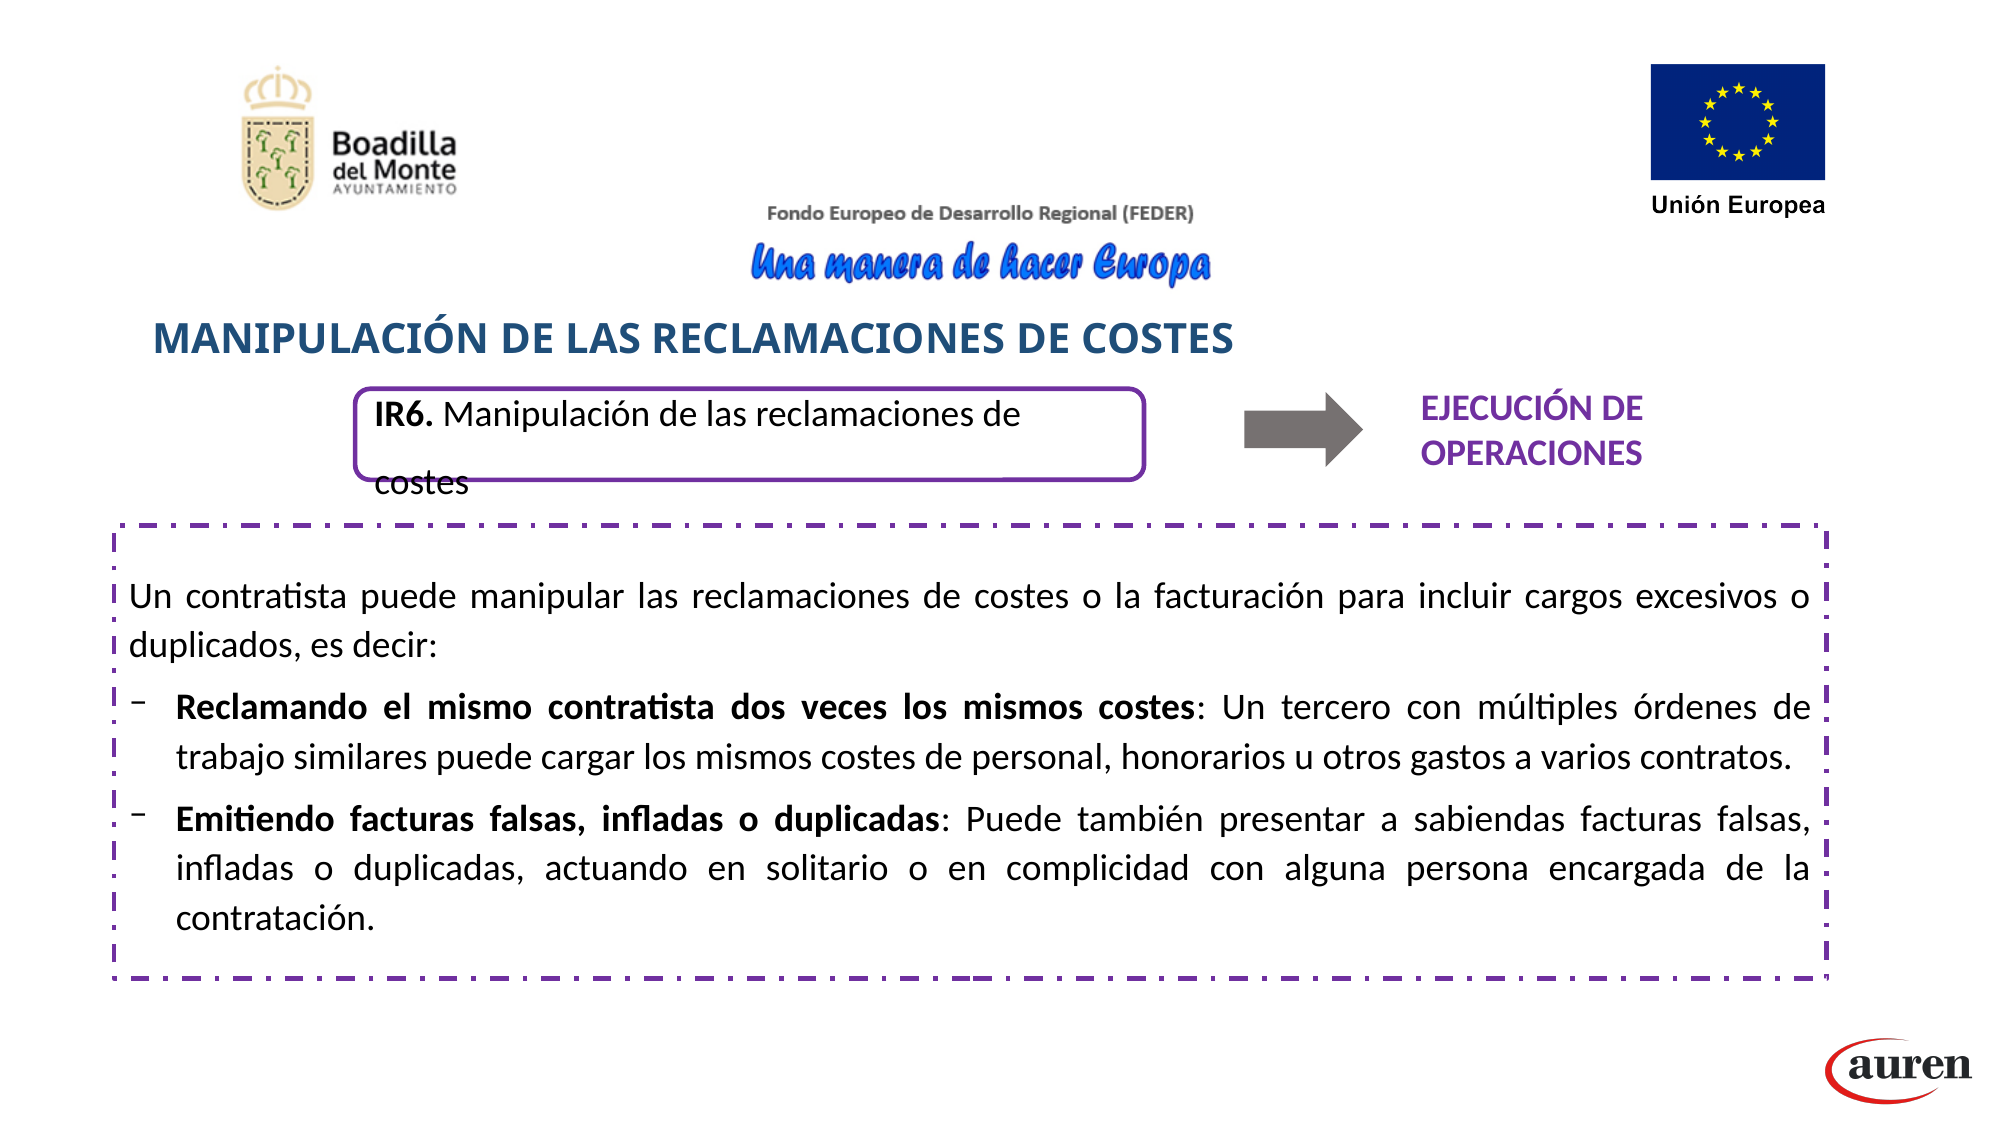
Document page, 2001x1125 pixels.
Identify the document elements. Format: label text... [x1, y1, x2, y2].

picture [1643, 58, 1838, 224]
picture [1818, 1028, 1982, 1111]
picture [739, 194, 1220, 298]
title MANIPULACIÓN DE LAS RECLAMACIONES DE COSTES [137, 306, 1863, 374]
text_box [350, 375, 1827, 482]
text_box Un contratista puede manipular las reclamaciones de costes o la facturación para incluir cargos excesivos o duplicados, es decir: Reclamando el mismo contratista dos veces los mismos costes: Un tercero con múltiples órdenes de trabajo similares puede cargar los mismos costes de personal, honorarios u otros gastos a varios contratos. Emitiendo facturas falsas, infladas o duplicadas: Puede también presentar a sabiendas facturas falsas, infladas o duplicadas, actuando en solitario o en complicidad con alguna persona encargada de la contratación. [114, 525, 1827, 979]
picture [226, 51, 476, 231]
